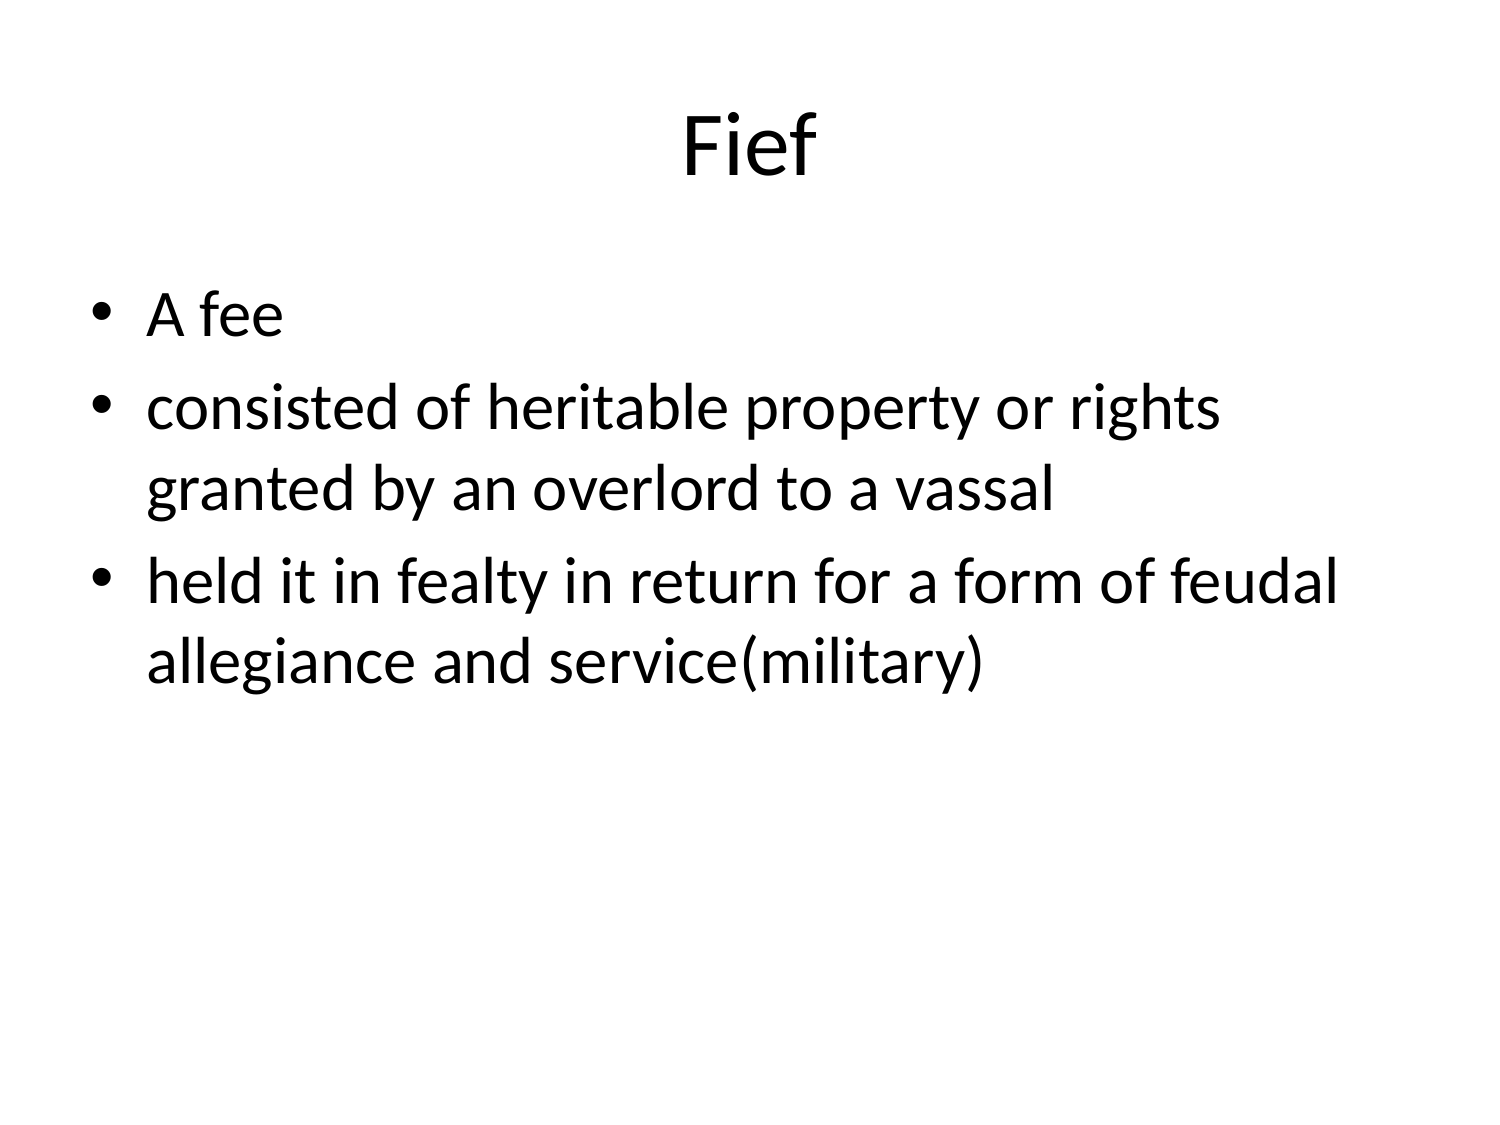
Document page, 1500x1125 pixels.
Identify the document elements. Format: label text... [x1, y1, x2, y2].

list A fee consisted of heritable property or rights granted by an overlord to a vassal held it in fealty in return for a form of feudal allegiance and service(military) [75, 262, 1425, 1005]
title Fief [75, 45, 1425, 233]
